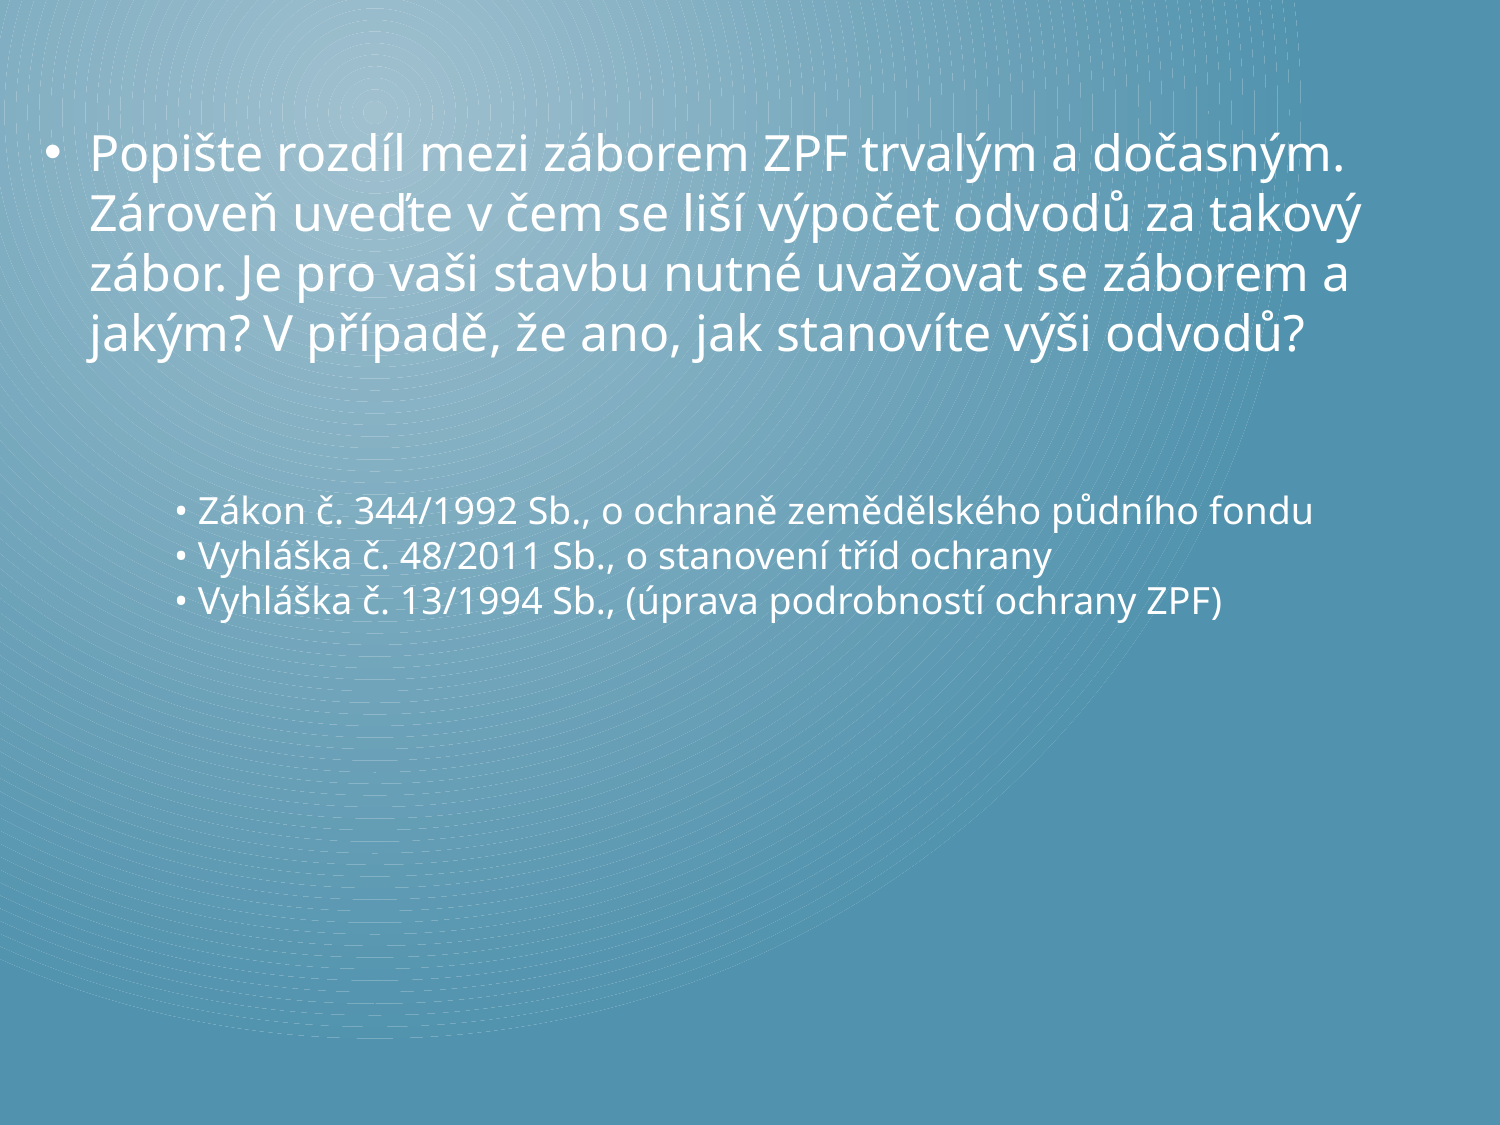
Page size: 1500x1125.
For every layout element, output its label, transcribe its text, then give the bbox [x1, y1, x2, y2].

text_box • Zákon č. 344/1992 Sb., o ochraně zemědělského půdního fondu • Vyhláška č. 48/2011 Sb., o stanovení tříd ochrany • Vyhláška č. 13/1994 Sb., (úprava podrobností ochrany ZPF) [159, 479, 1500, 630]
list Popište rozdíl mezi záborem ZPF trvalým a dočasným. Zároveň uveďte v čem se liší výpočet odvodů za takový zábor. Je pro vaši stavbu nutné uvažovat se záborem a jakým? V případě, že ano, jak stanovíte výši odvodů? [29, 113, 1500, 374]
